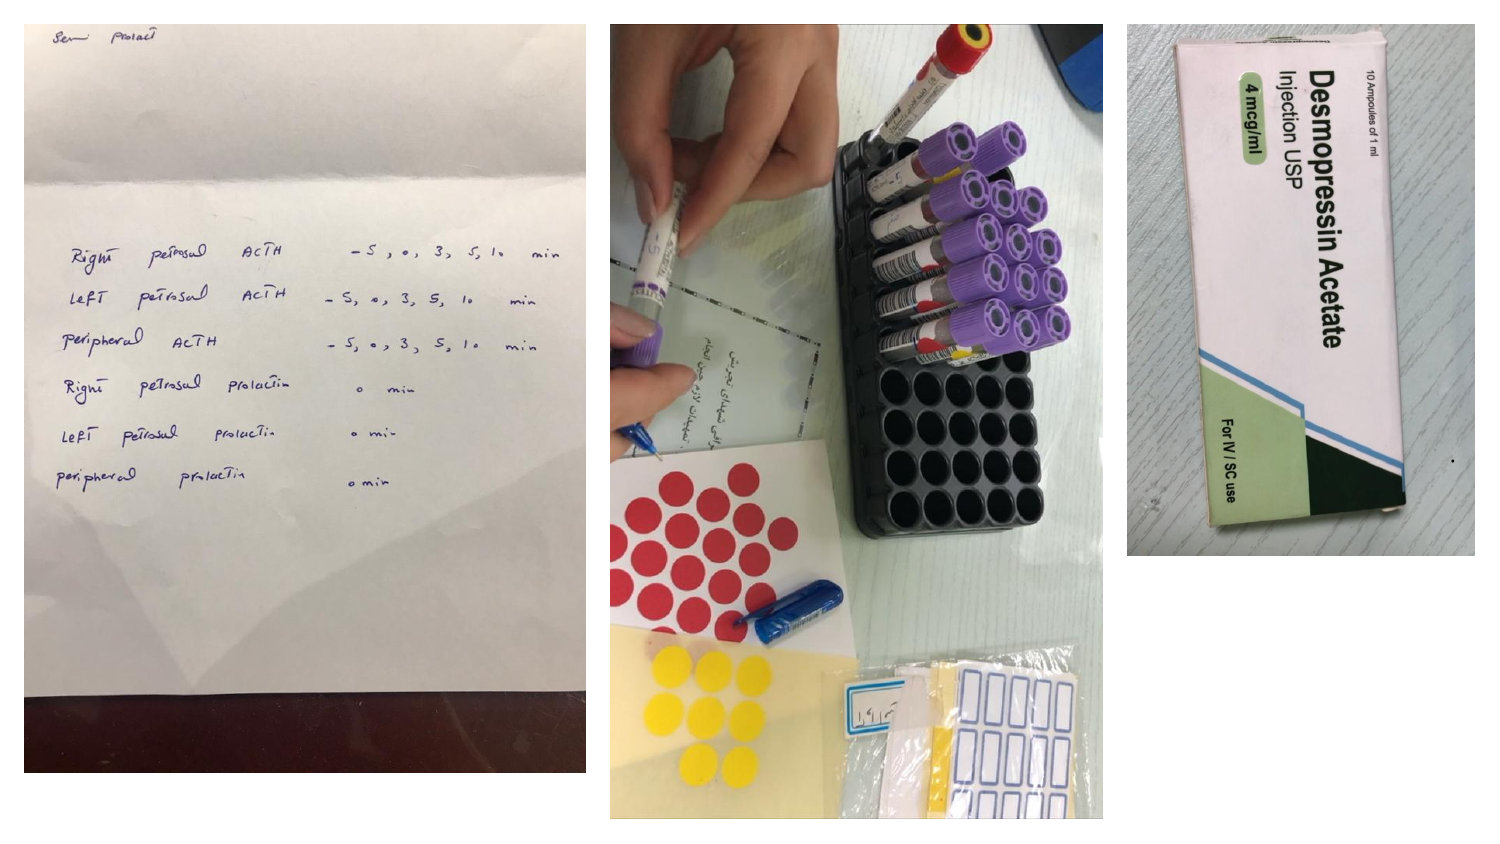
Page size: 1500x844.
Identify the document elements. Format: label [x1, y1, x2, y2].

picture [1127, 24, 1476, 556]
picture [24, 24, 586, 773]
picture [610, 24, 1103, 819]
